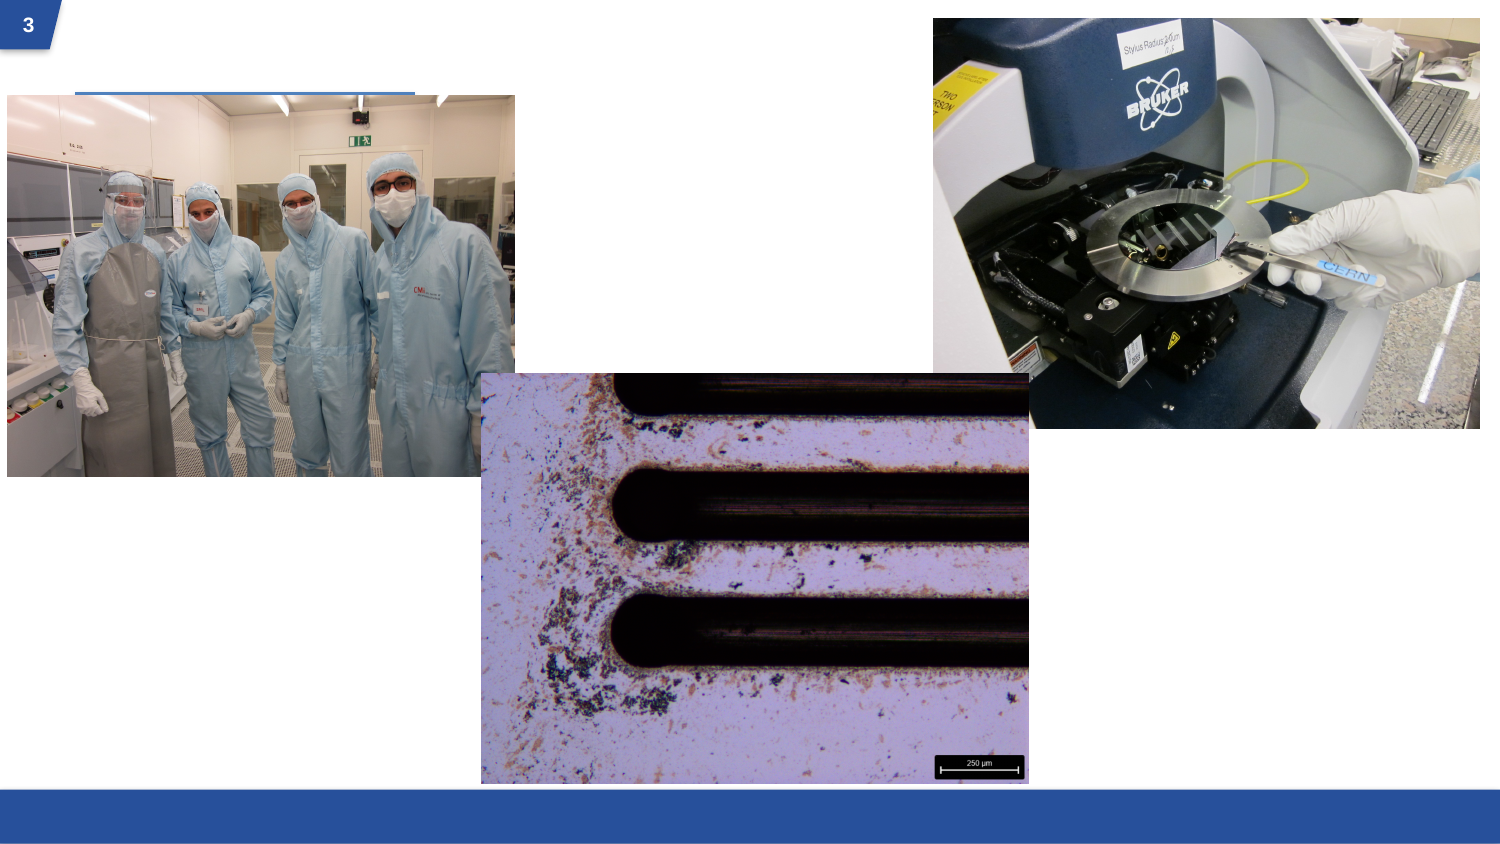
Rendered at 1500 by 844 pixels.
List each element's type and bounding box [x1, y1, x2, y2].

list [6, 95, 516, 477]
picture [481, 18, 1480, 784]
